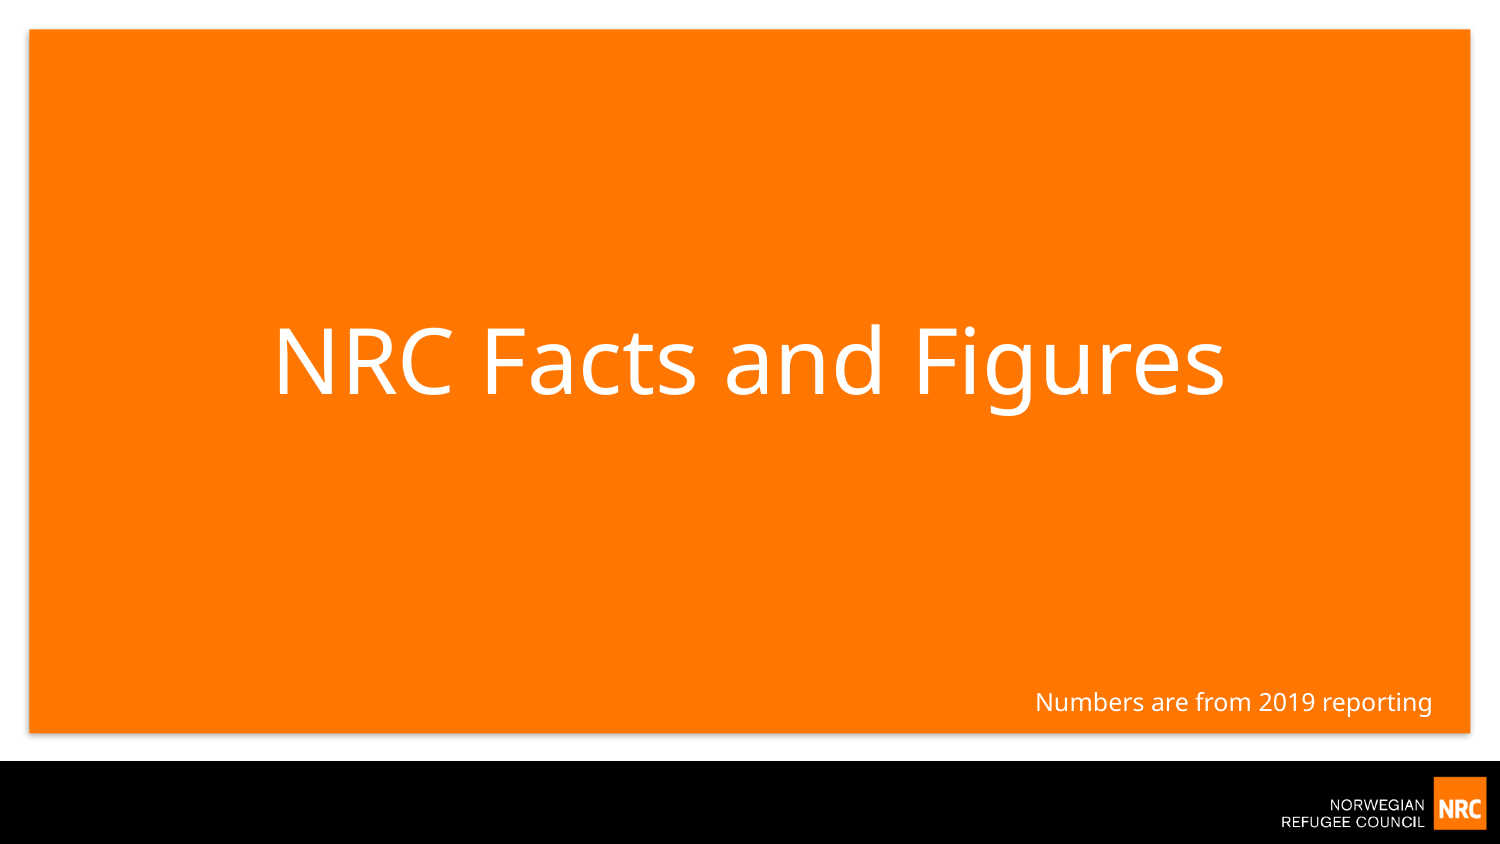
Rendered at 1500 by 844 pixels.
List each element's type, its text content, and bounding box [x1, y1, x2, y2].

title NRC Facts and Figures [112, 295, 1388, 476]
text_box Numbers are from 2019 reporting [986, 679, 1483, 739]
